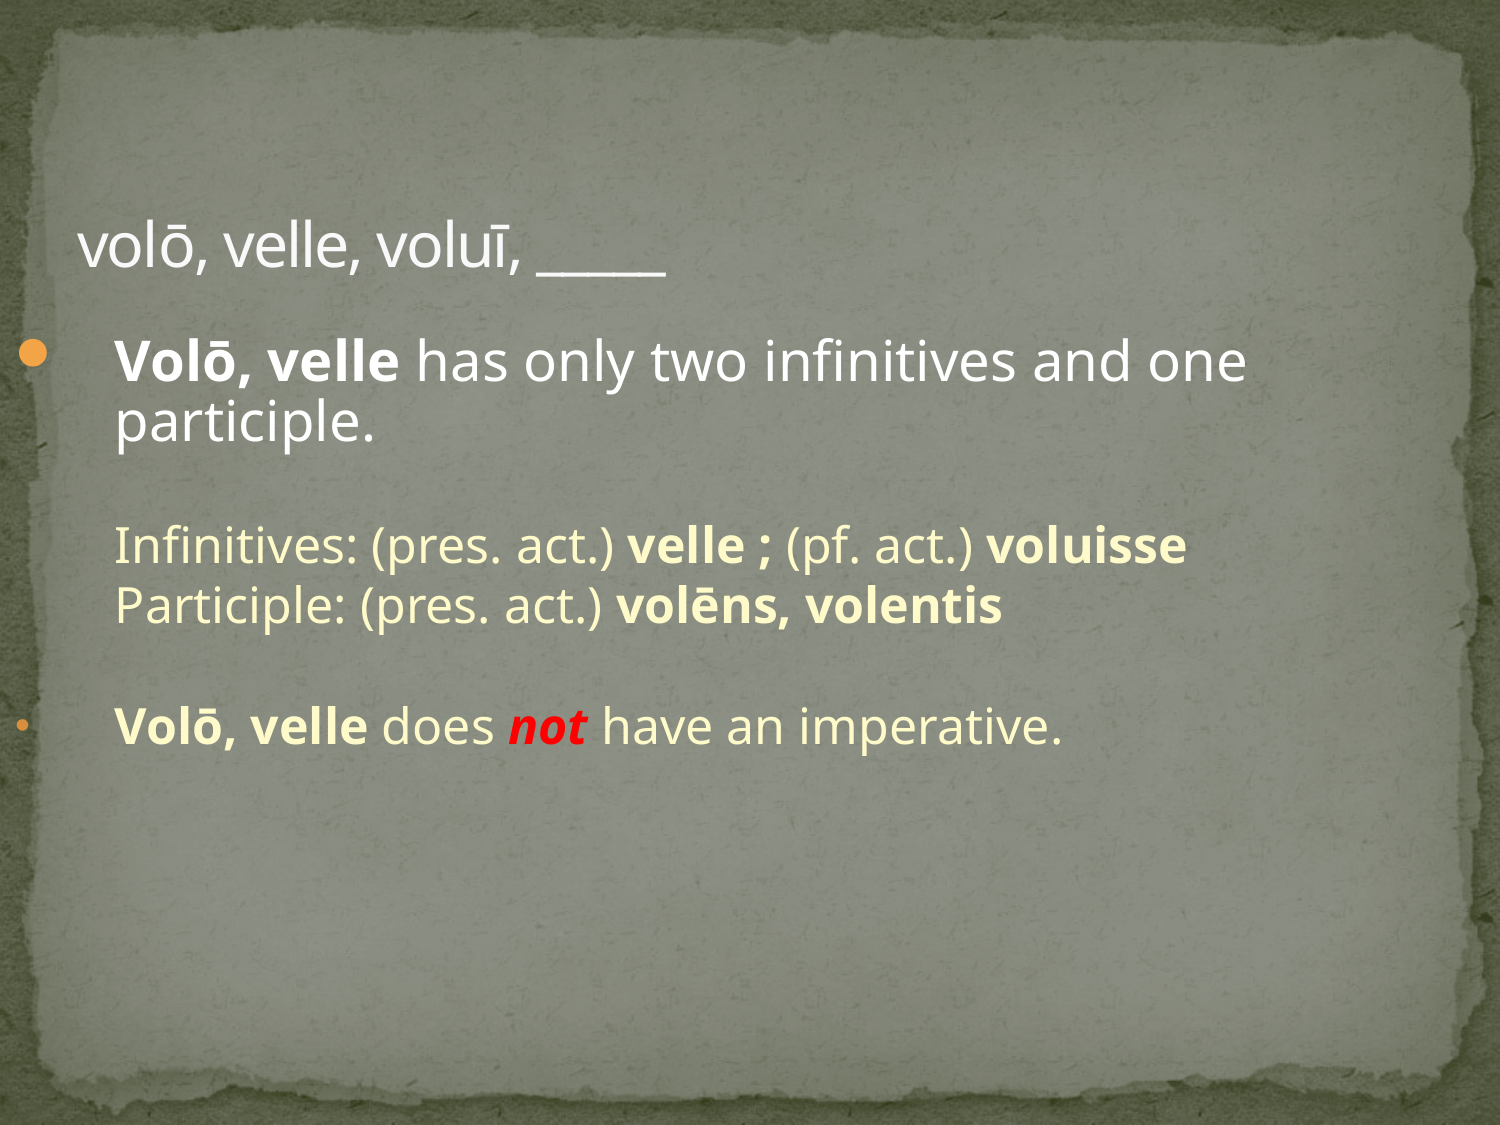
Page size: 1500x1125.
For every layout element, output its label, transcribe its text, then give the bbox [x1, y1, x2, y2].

title volō, velle, voluī, _____ [62, 99, 1500, 288]
list Volō, velle has only two infinitives and one participle. Infinitives: (pres. act.) velle ; (pf. act.) voluisse Participle: (pres. act.) volēns, volentis Volō, velle does not have an imperative. [0, 324, 1500, 1001]
